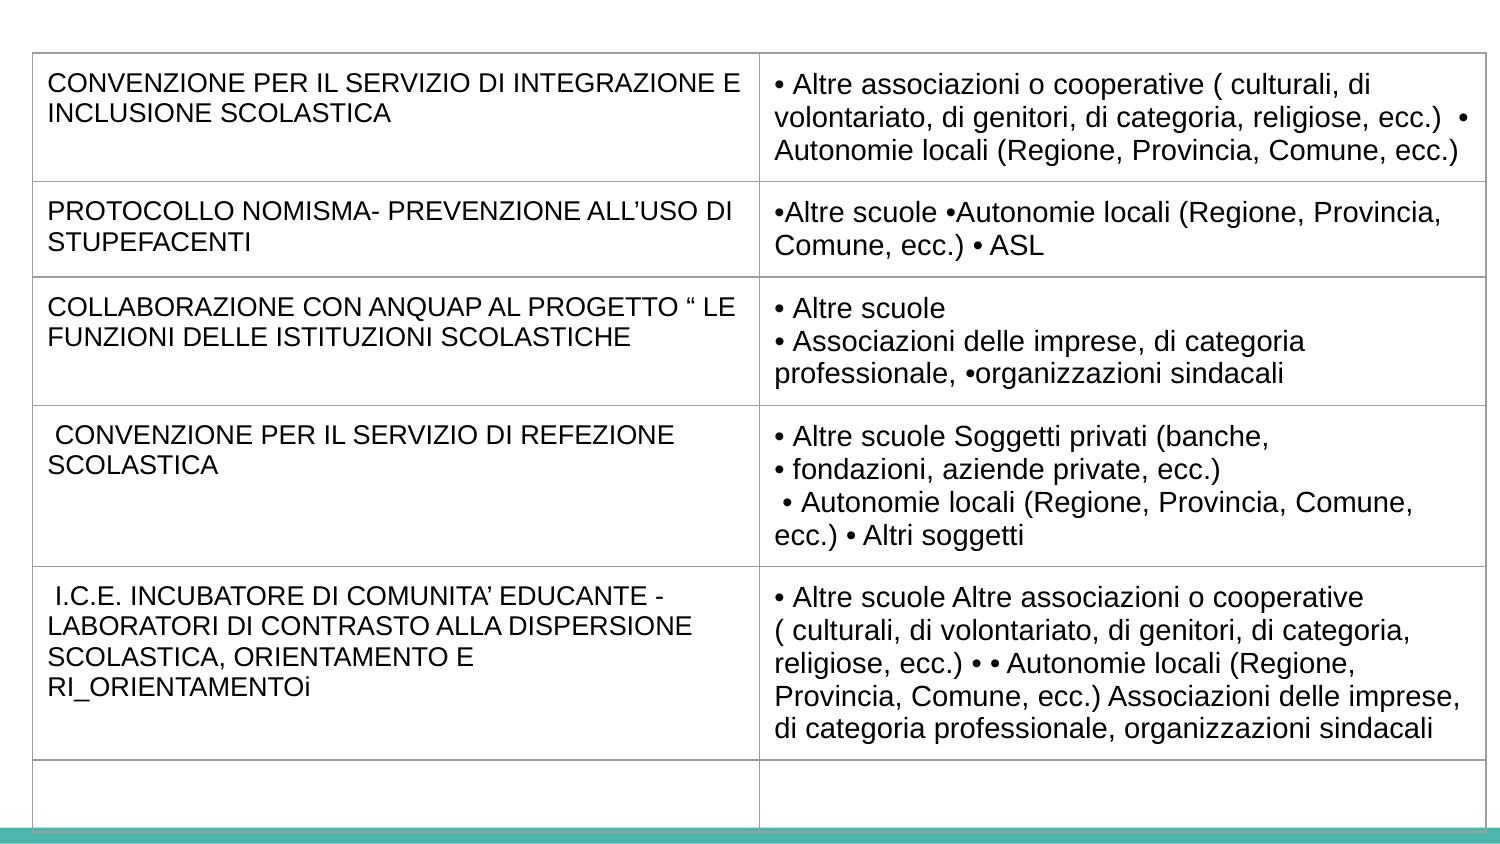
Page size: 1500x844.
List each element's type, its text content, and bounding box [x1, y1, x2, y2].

table_cell COLLABORAZIONE CON ANQUAP AL PROGETTO “ LE FUNZIONI DELLE ISTITUZIONI SCOLASTICHE [33, 278, 759, 405]
table_cell • Altre scuole Altre associazioni o cooperative ( culturali, di volontariato, di genitori, di categoria, religiose, ecc.) • • Autonomie locali (Regione, Provincia, Comune, ecc.) Associazioni delle imprese, di categoria professionale, organizzazioni sindacali [760, 567, 1485, 759]
table_cell I.C.E. INCUBATORE DI COMUNITA’ EDUCANTE - LABORATORI DI CONTRASTO ALLA DISPERSIONE SCOLASTICA, ORIENTAMENTO E RI_ORIENTAMENTOi [33, 567, 759, 759]
table_cell • Altre scuole • Associazioni delle imprese, di categoria professionale, •organizzazioni sindacali [760, 278, 1485, 405]
table_header • Altre associazioni o cooperative ( culturali, di volontariato, di genitori, di categoria, religiose, ecc.) • Autonomie locali (Regione, Provincia, Comune, ecc.) [760, 54, 1485, 181]
table_cell CONVENZIONE PER IL SERVIZIO DI REFEZIONE SCOLASTICA [33, 406, 759, 566]
table_cell •Altre scuole •Autonomie locali (Regione, Provincia, Comune, ecc.) • ASL [760, 182, 1485, 276]
table_cell PROTOCOLLO NOMISMA- PREVENZIONE ALL’USO DI STUPEFACENTI [33, 182, 759, 276]
table_cell [33, 761, 759, 831]
table_cell [760, 761, 1485, 831]
table_header CONVENZIONE PER IL SERVIZIO DI INTEGRAZIONE E INCLUSIONE SCOLASTICA [33, 54, 759, 181]
table_cell • Altre scuole Soggetti privati (banche, • fondazioni, aziende private, ecc.) • Autonomie locali (Regione, Provincia, Comune, ecc.) • Altri soggetti [760, 406, 1485, 566]
